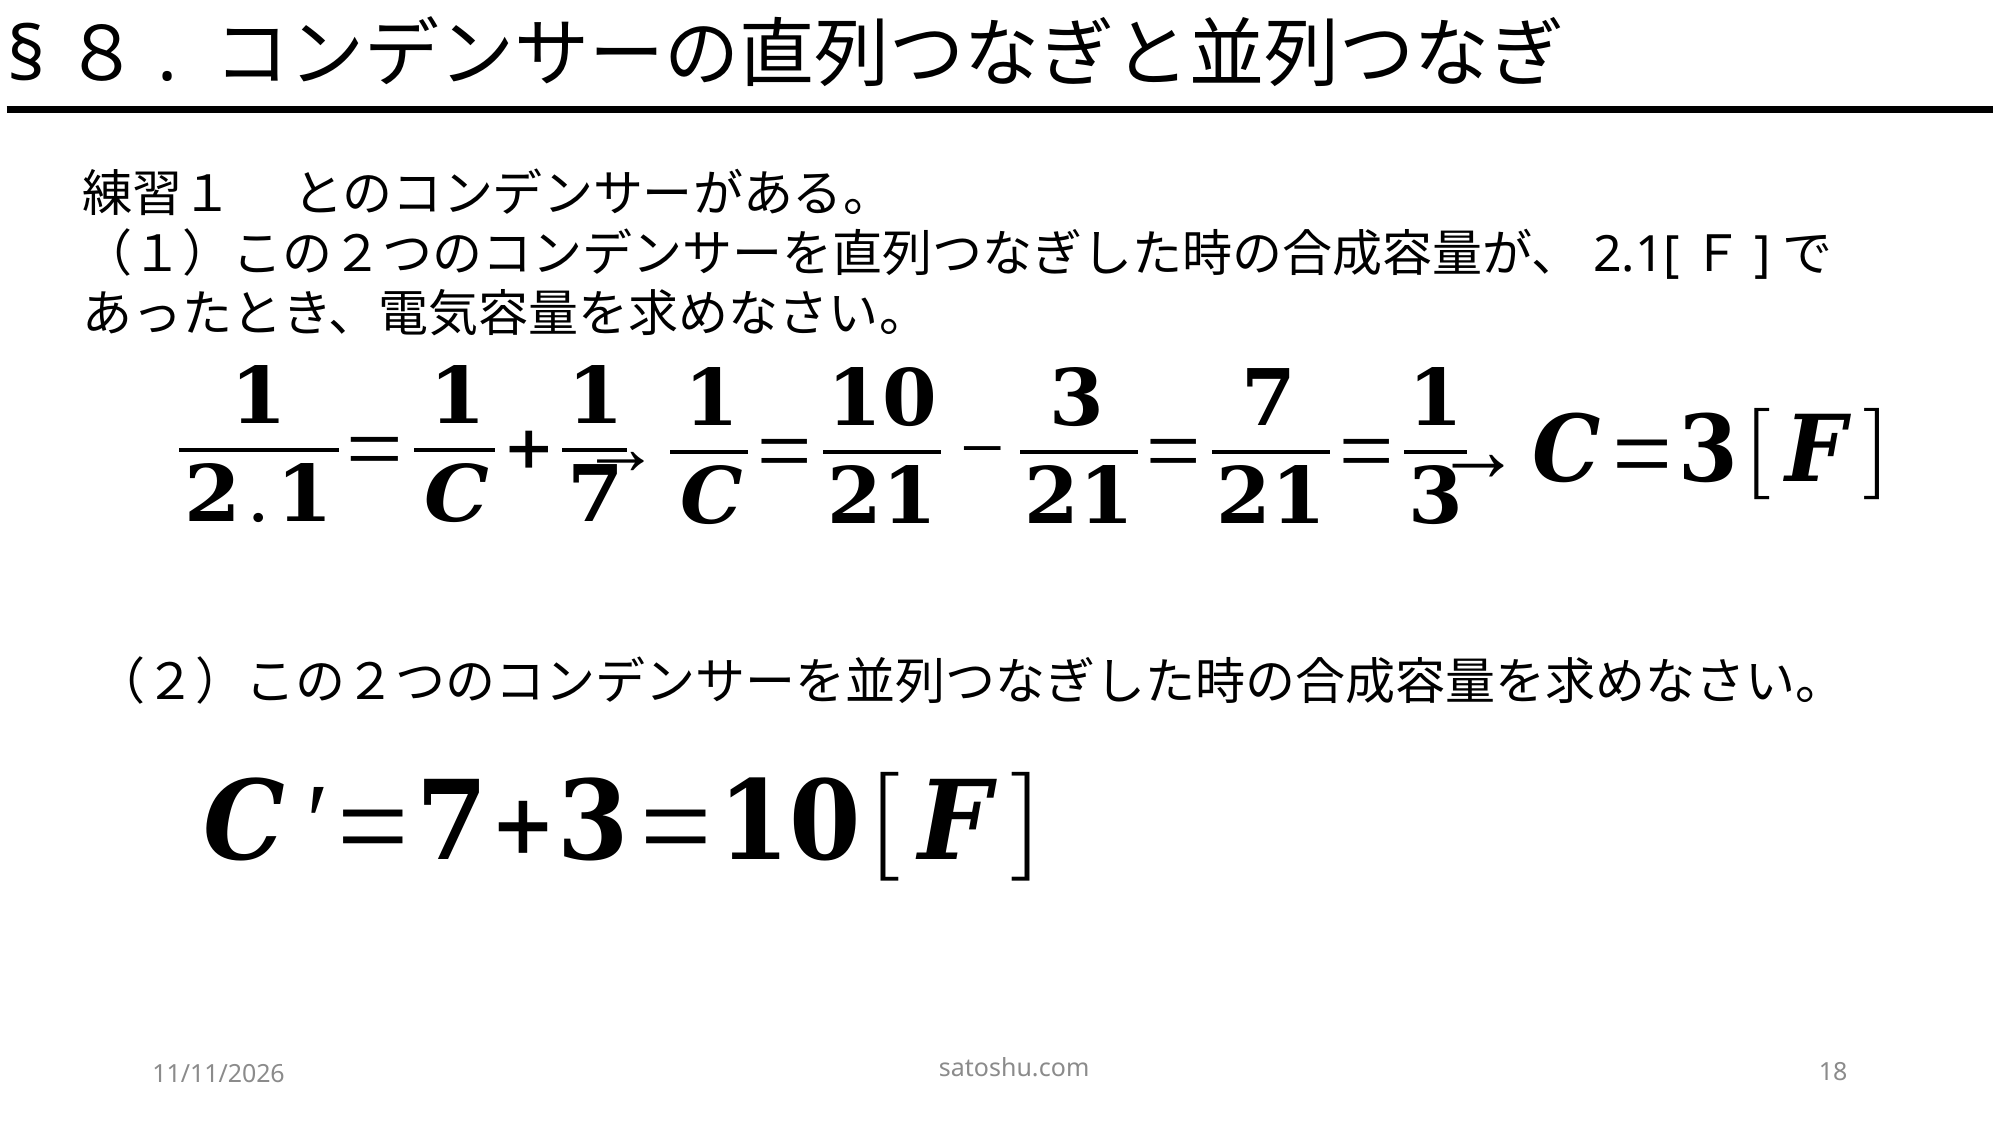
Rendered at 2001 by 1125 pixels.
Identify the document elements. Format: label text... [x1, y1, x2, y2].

slide_number 18 [1412, 1042, 1863, 1103]
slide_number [137, 1044, 588, 1105]
text_box §８. コンデンサーの直列つなぎと並列つなぎ [0, 0, 2000, 110]
footer satoshu.com [676, 1036, 1352, 1097]
